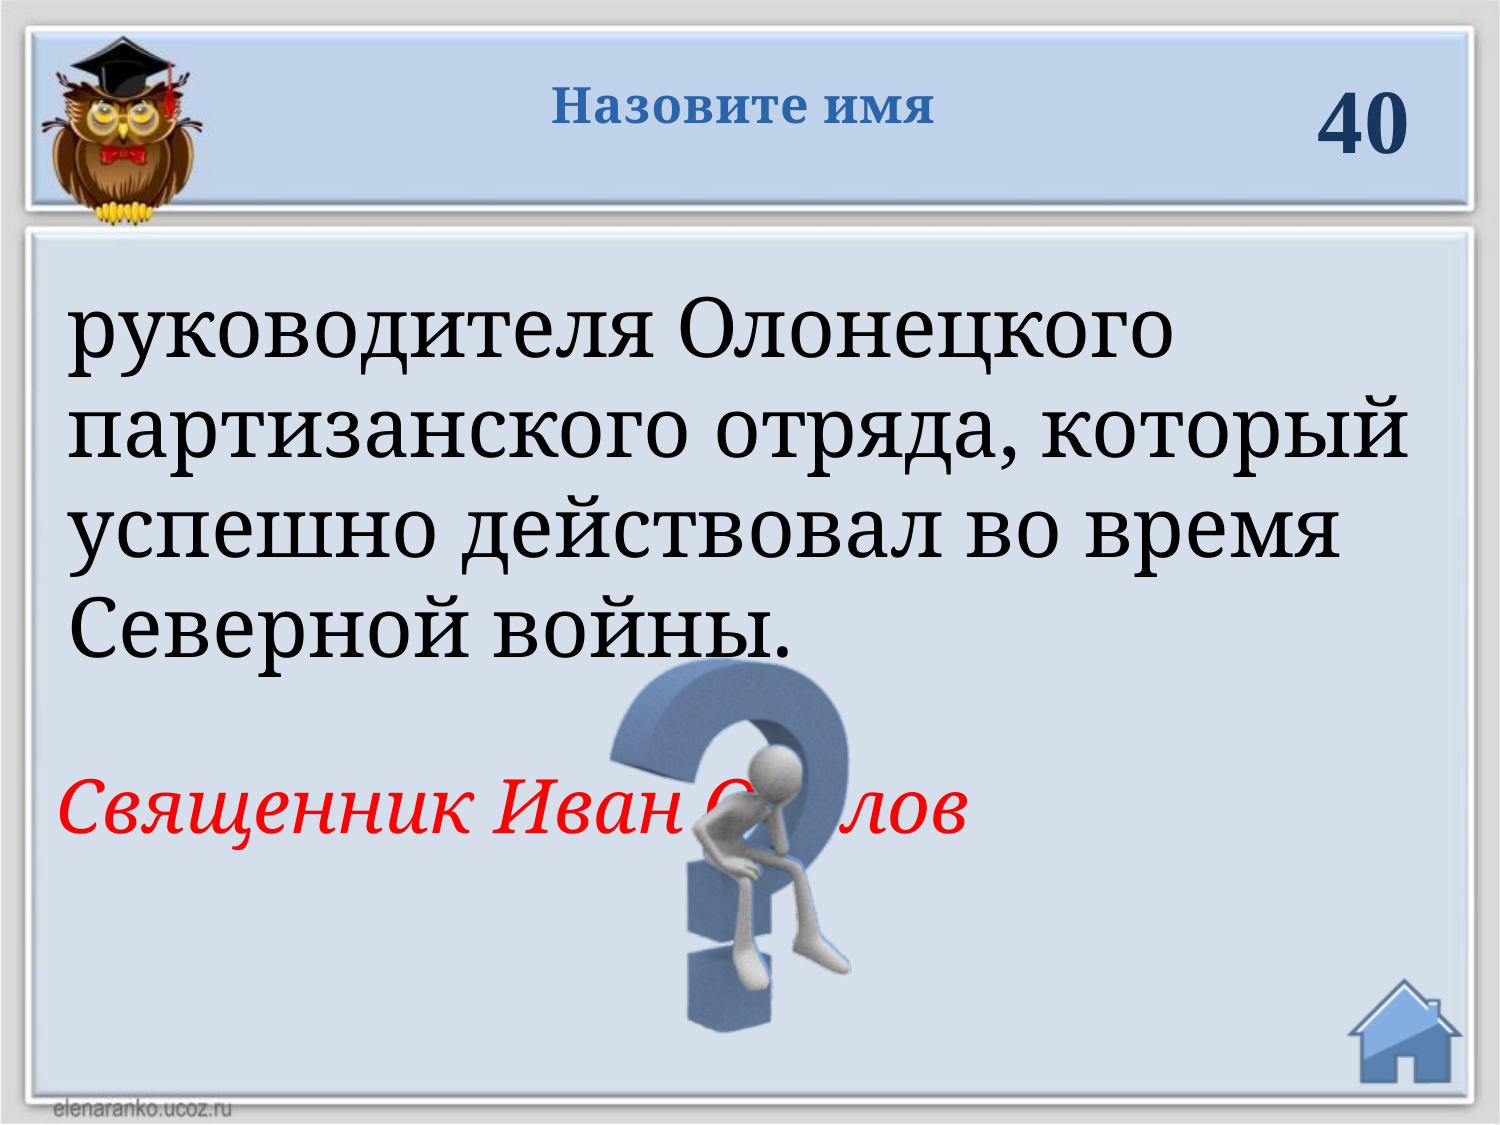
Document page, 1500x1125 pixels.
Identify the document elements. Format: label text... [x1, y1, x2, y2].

text_box руководителя Олонецкого партизанского отряда, который успешно действовал во время Северной войны. [53, 267, 1447, 682]
text_box Священник Иван Окулов [41, 751, 604, 857]
text_box 40 [1281, 54, 1447, 180]
text_box Назовите имя [218, 66, 1281, 142]
text_box Священник Иван Окулов [862, 751, 1435, 857]
picture [0, 0, 1500, 1125]
